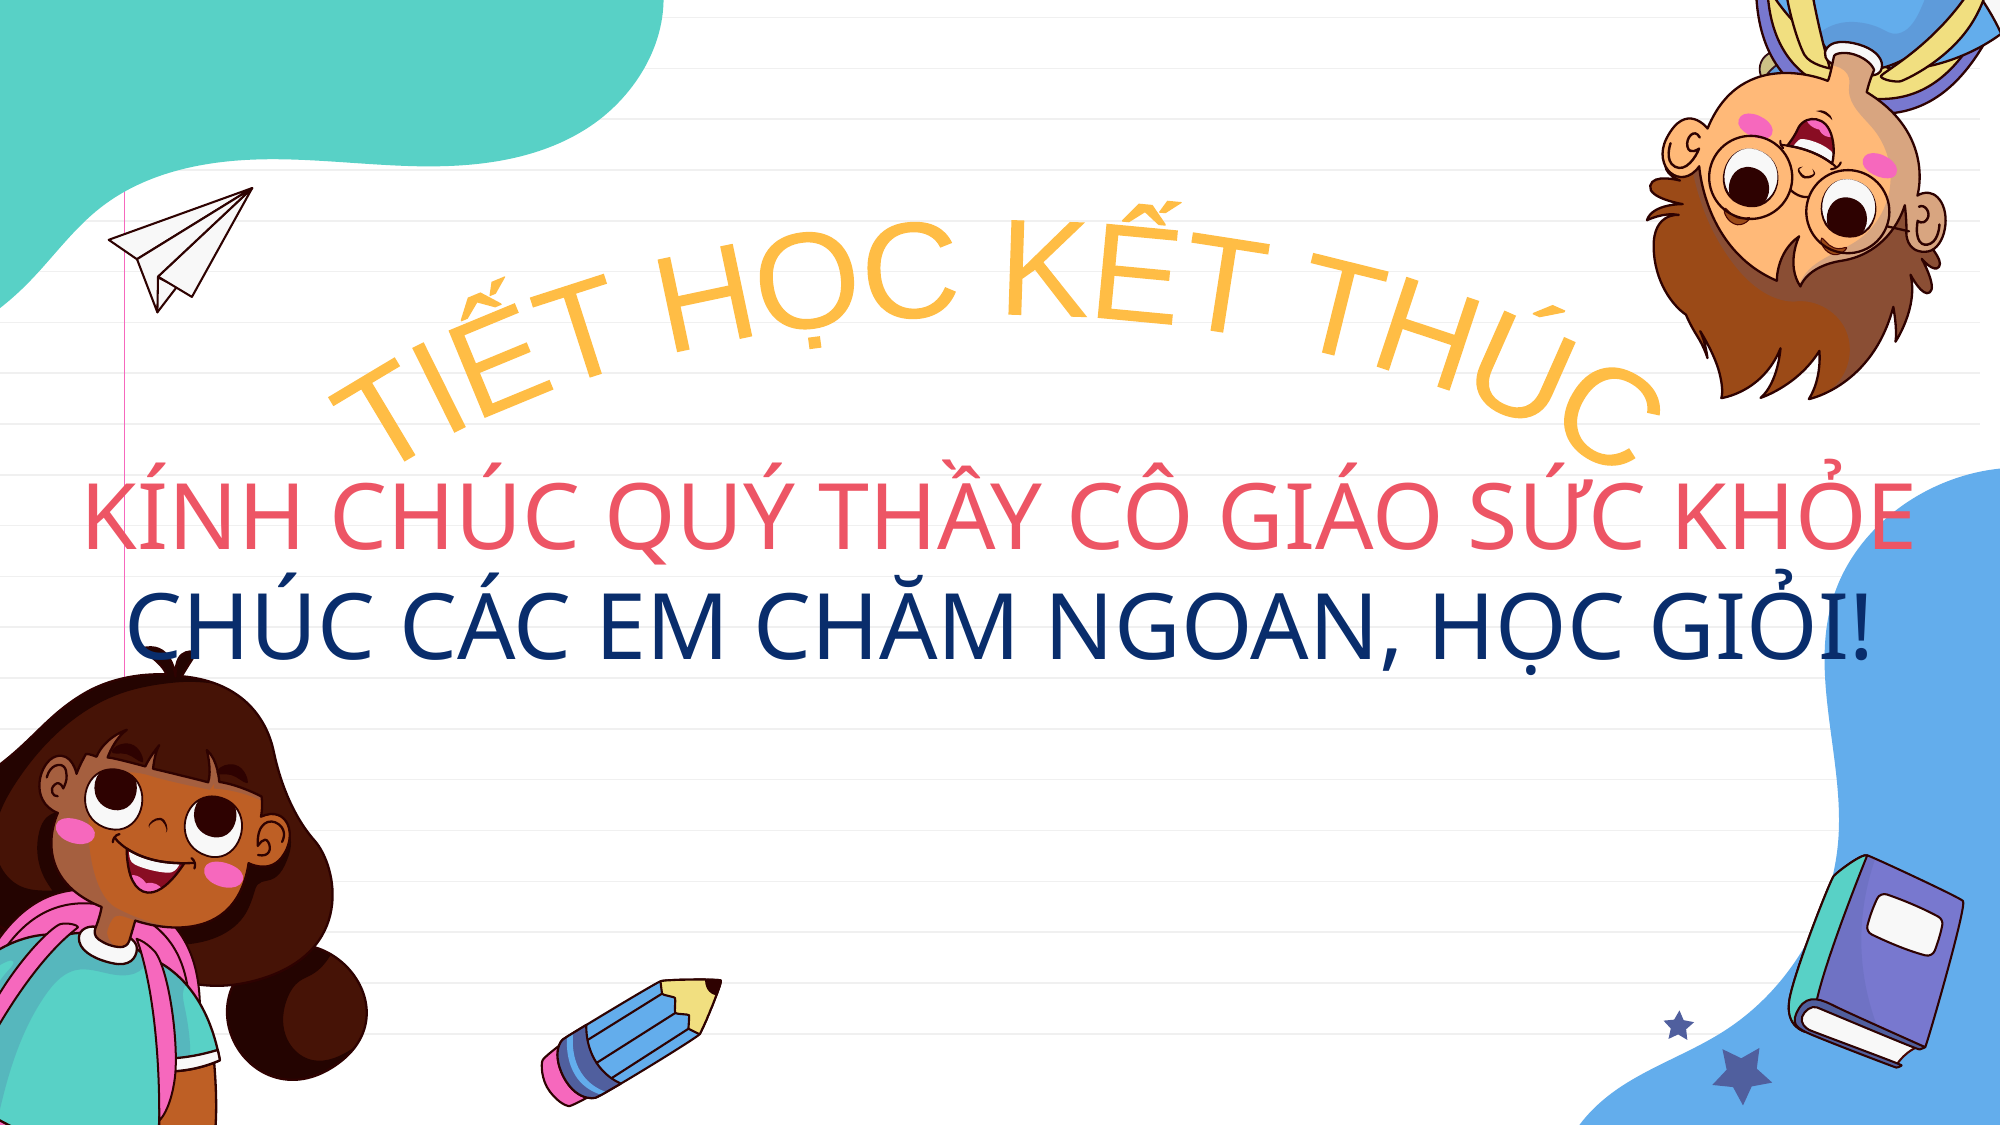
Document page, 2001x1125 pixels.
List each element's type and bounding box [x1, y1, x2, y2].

text_box [534, 36, 2000, 1125]
text_box [1588, 0, 2000, 368]
text_box [108, 187, 253, 313]
text_box [0, 0, 1583, 1125]
text_box [0, 674, 377, 1125]
